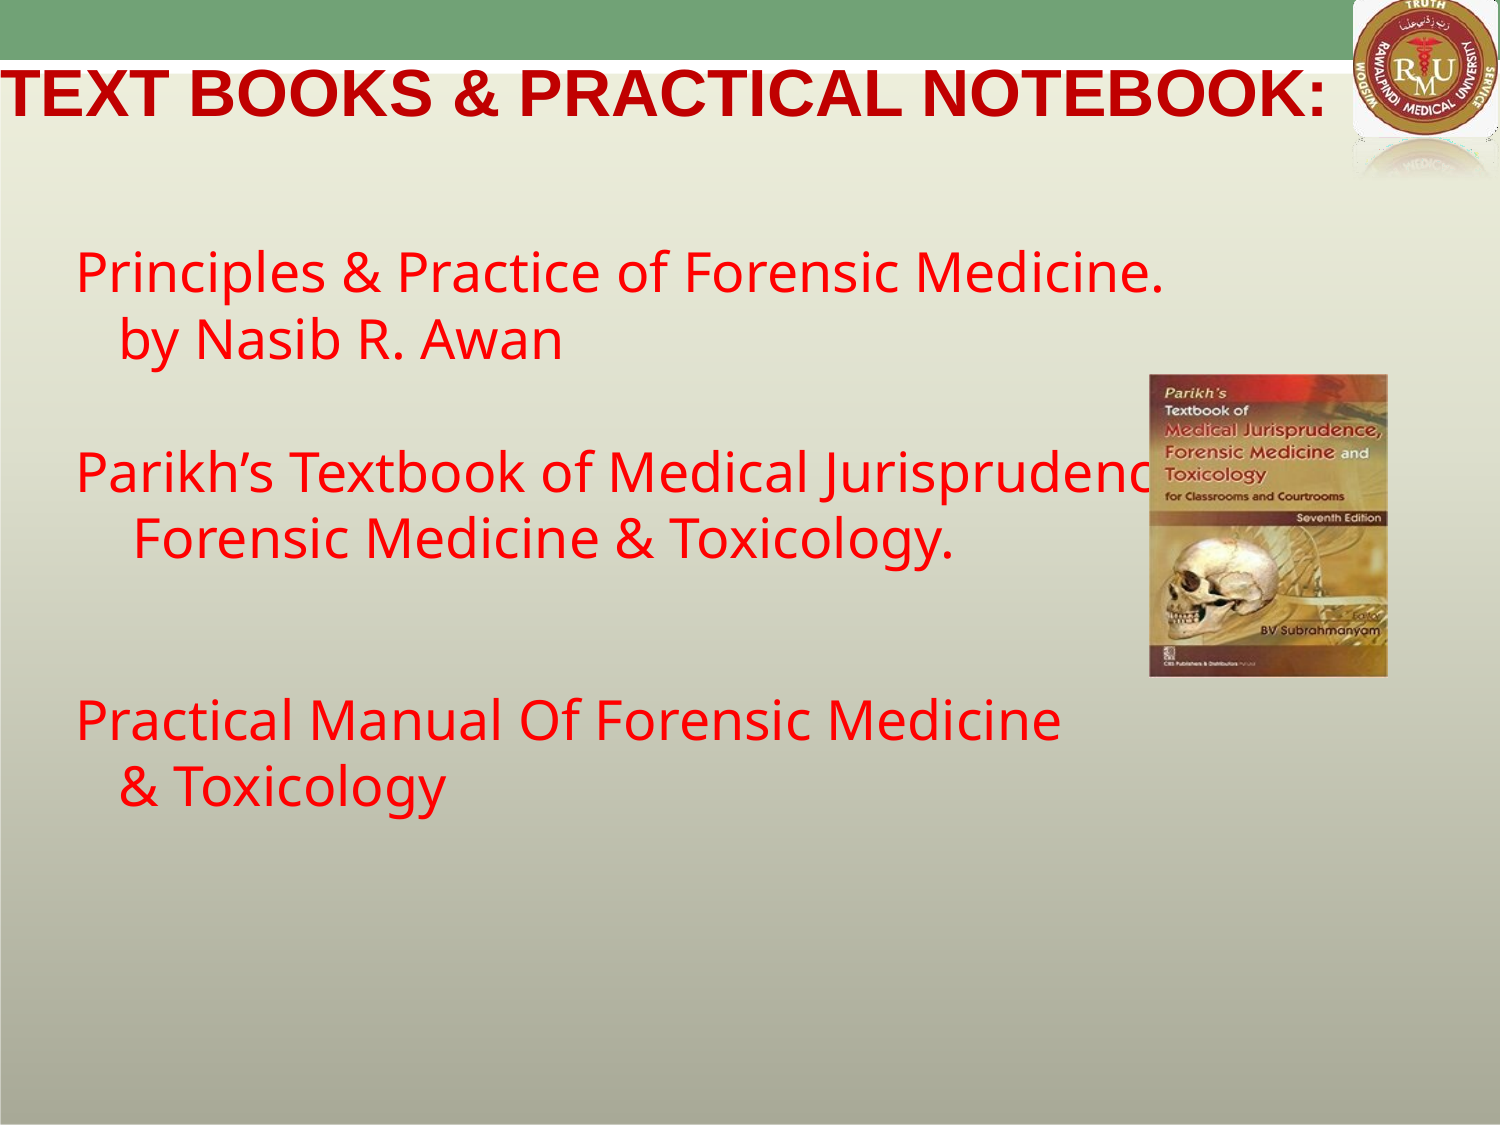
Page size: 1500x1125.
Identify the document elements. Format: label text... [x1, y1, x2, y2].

list Principles & Practice of Forensic Medicine. by Nasib R. Awan Parikh’s Textbook of Medical Jurisprudence, Forensic Medicine & Toxicology. Practical Manual Of Forensic Medicine & Toxicology [75, 237, 1403, 1041]
picture [0, 0, 1500, 1125]
title TEXT BOOKS & PRACTICAL NOTEBOOK: [0, 50, 1344, 233]
